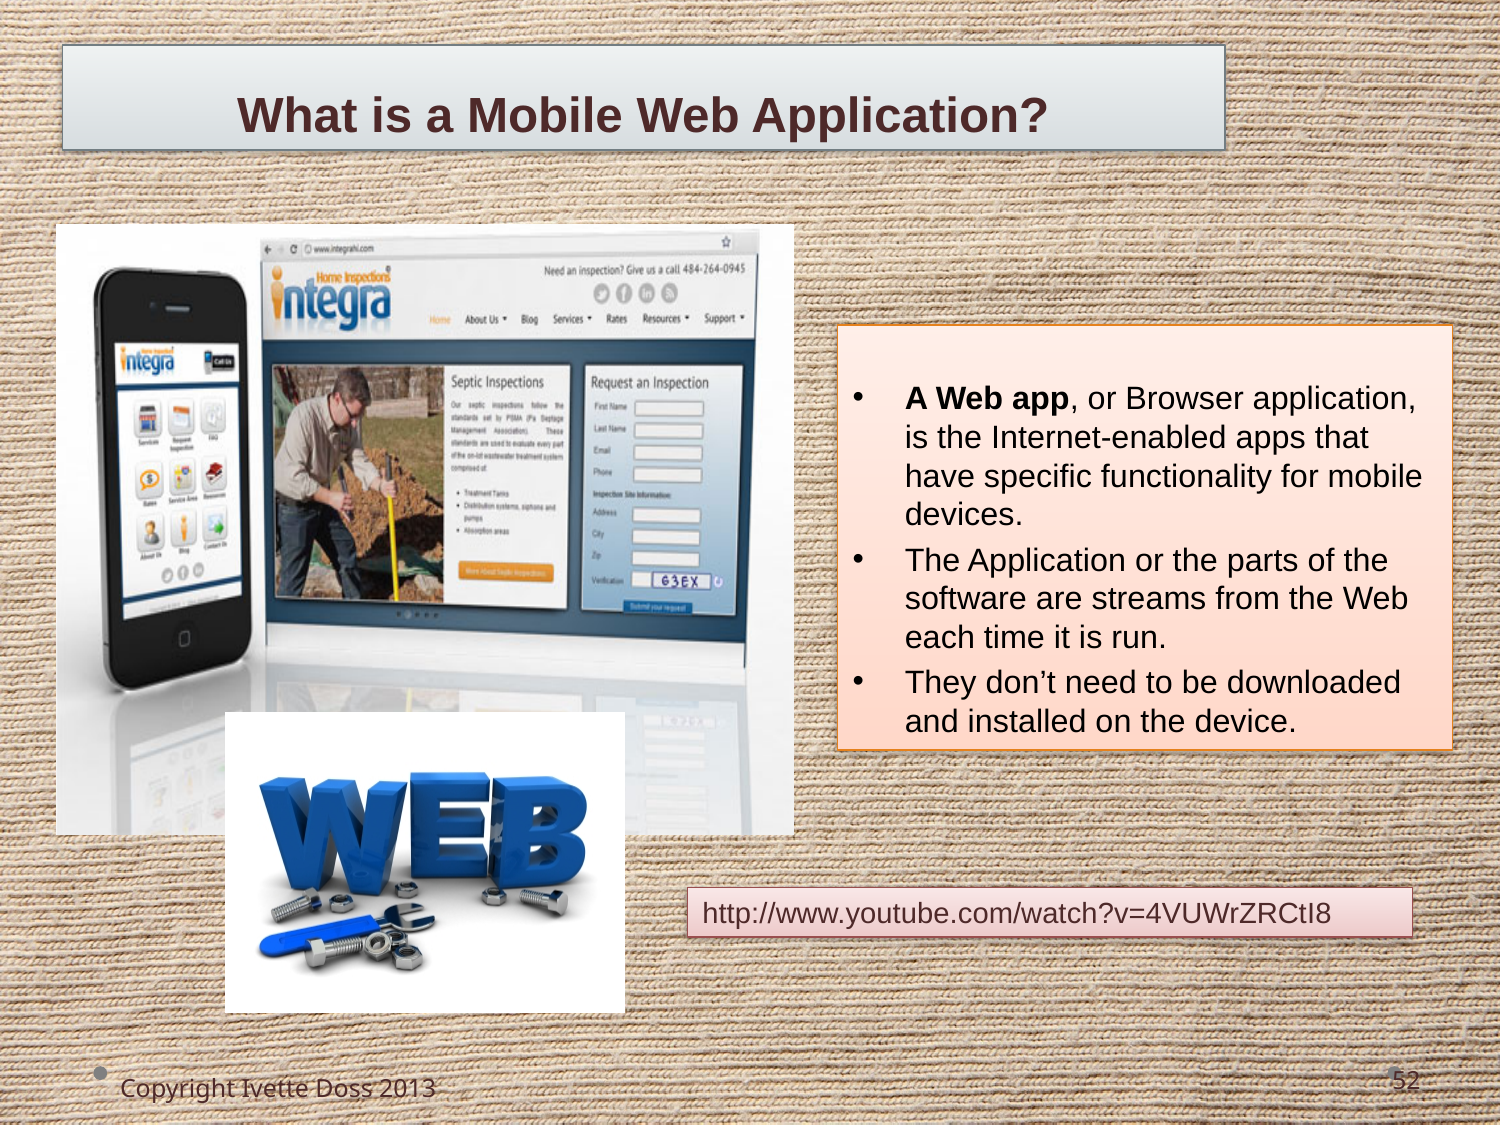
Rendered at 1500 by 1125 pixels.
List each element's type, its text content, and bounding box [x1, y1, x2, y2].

picture [0, 0, 1500, 1125]
title What is a Mobile Web Application? [62, 44, 1226, 151]
footer Copyright Ivette Doss 2013 [112, 1050, 775, 1125]
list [55, 224, 794, 835]
slide_number 52 [1387, 1051, 1479, 1112]
text_box http://www.youtube.com/watch?v=4VUWrZRCtI8 [687, 887, 1413, 938]
list A Web app, or Browser application, is the Internet-enabled apps that have specific functionality for mobile devices. The Application or the parts of the software are streams from the Web each time it is run. They don’t need to be downloaded and installed on the device. [837, 324, 1453, 751]
